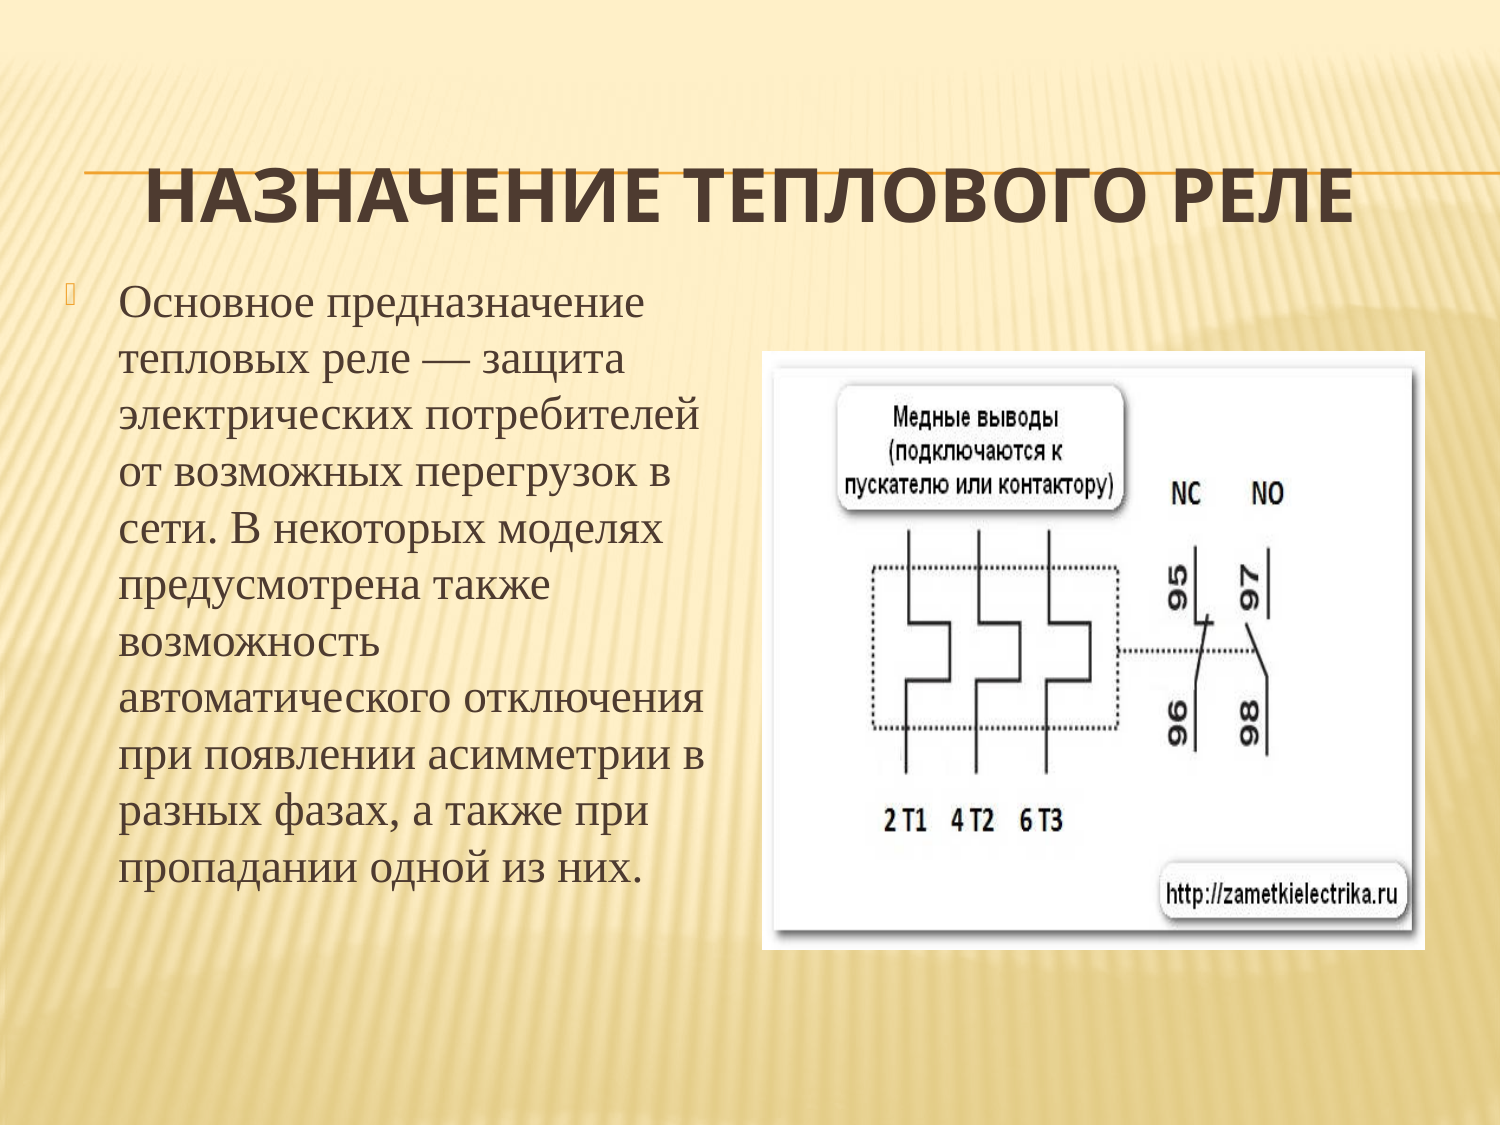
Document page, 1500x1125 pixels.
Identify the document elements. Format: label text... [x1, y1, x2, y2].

list Основное предназначение тепловых реле — защита электрических потребителей от возможных перегрузок в сети. В некоторых моделях предусмотрена также возможность автоматического отключения при появлении асимметрии в разных фазах, а также при пропадании одной из них. [50, 262, 738, 1038]
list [762, 351, 1426, 950]
title Назначение теплового реле [75, 115, 1425, 270]
